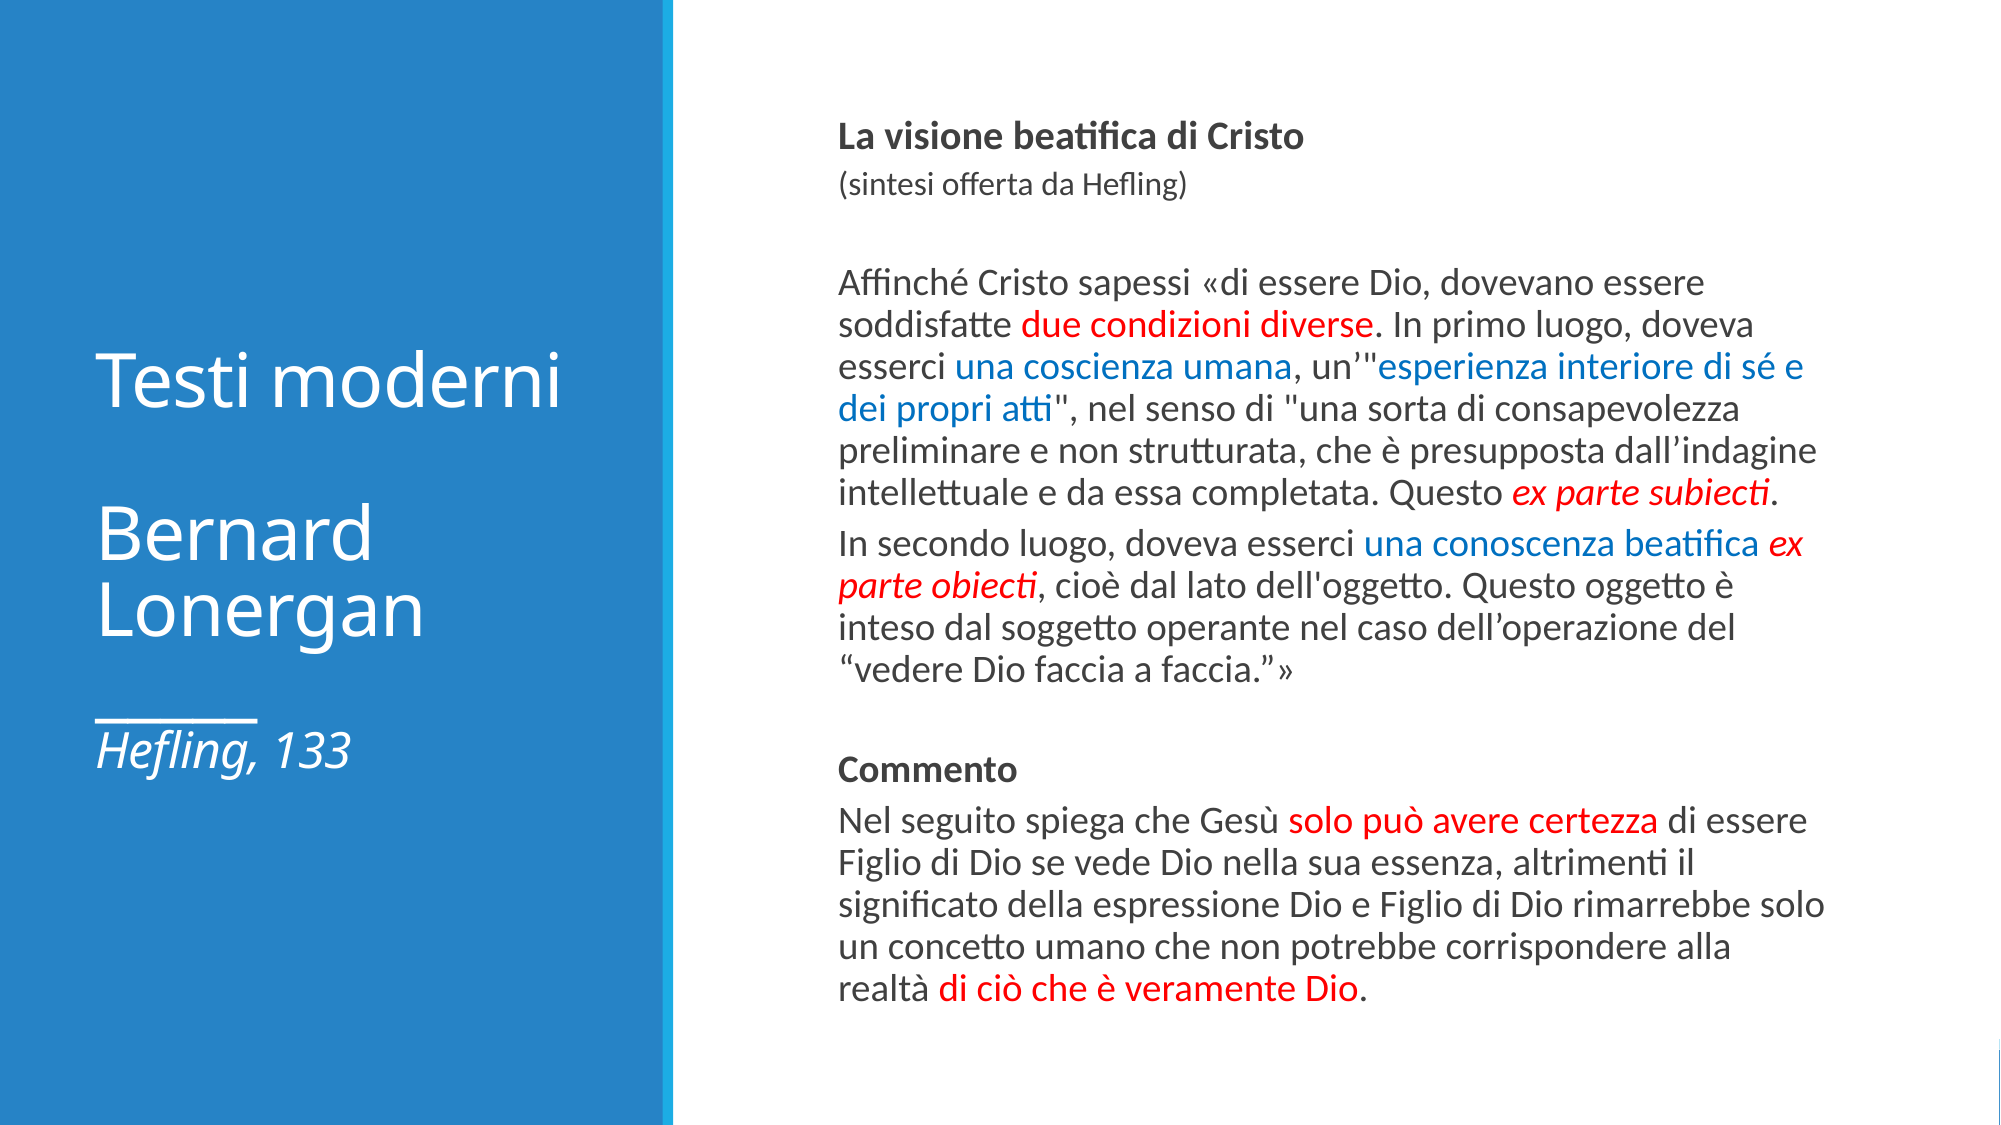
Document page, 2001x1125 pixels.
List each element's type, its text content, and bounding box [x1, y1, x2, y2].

title Testi moderni Bernard Lonergan _____ Hefling, 133 [80, 99, 587, 1026]
list La visione beatifica di Cristo (sintesi offerta da Hefling) Affinché Cristo sapessi «di essere Dio, dovevano essere soddisfatte due condizioni diverse. In primo luogo, doveva esserci una coscienza umana, un’"esperienza interiore di sé e dei propri atti", nel senso di "una sorta di consapevolezza preliminare e non strutturata, che è presupposta dall’indagine intellettuale e da essa completata. Questo ex parte subiecti. In secondo luogo, doveva esserci una conoscenza beatifica ex parte obiecti, cioè dal lato dell'oggetto. Questo oggetto è inteso dal soggetto operante nel caso dell’operazione del “vedere Dio faccia a faccia.”» Commento Nel seguito spiega che Gesù solo può avere certezza di essere Figlio di Dio se vede Dio nella sua essenza, altrimenti il significato della espressione Dio e Figlio di Dio rimarrebbe solo un concetto umano che non potrebbe corrispondere alla realtà di ciò che è veramente Dio. [777, 99, 1830, 1026]
text_box [661, 0, 674, 1125]
text_box [0, 0, 661, 1125]
text_box [674, 0, 2000, 1125]
